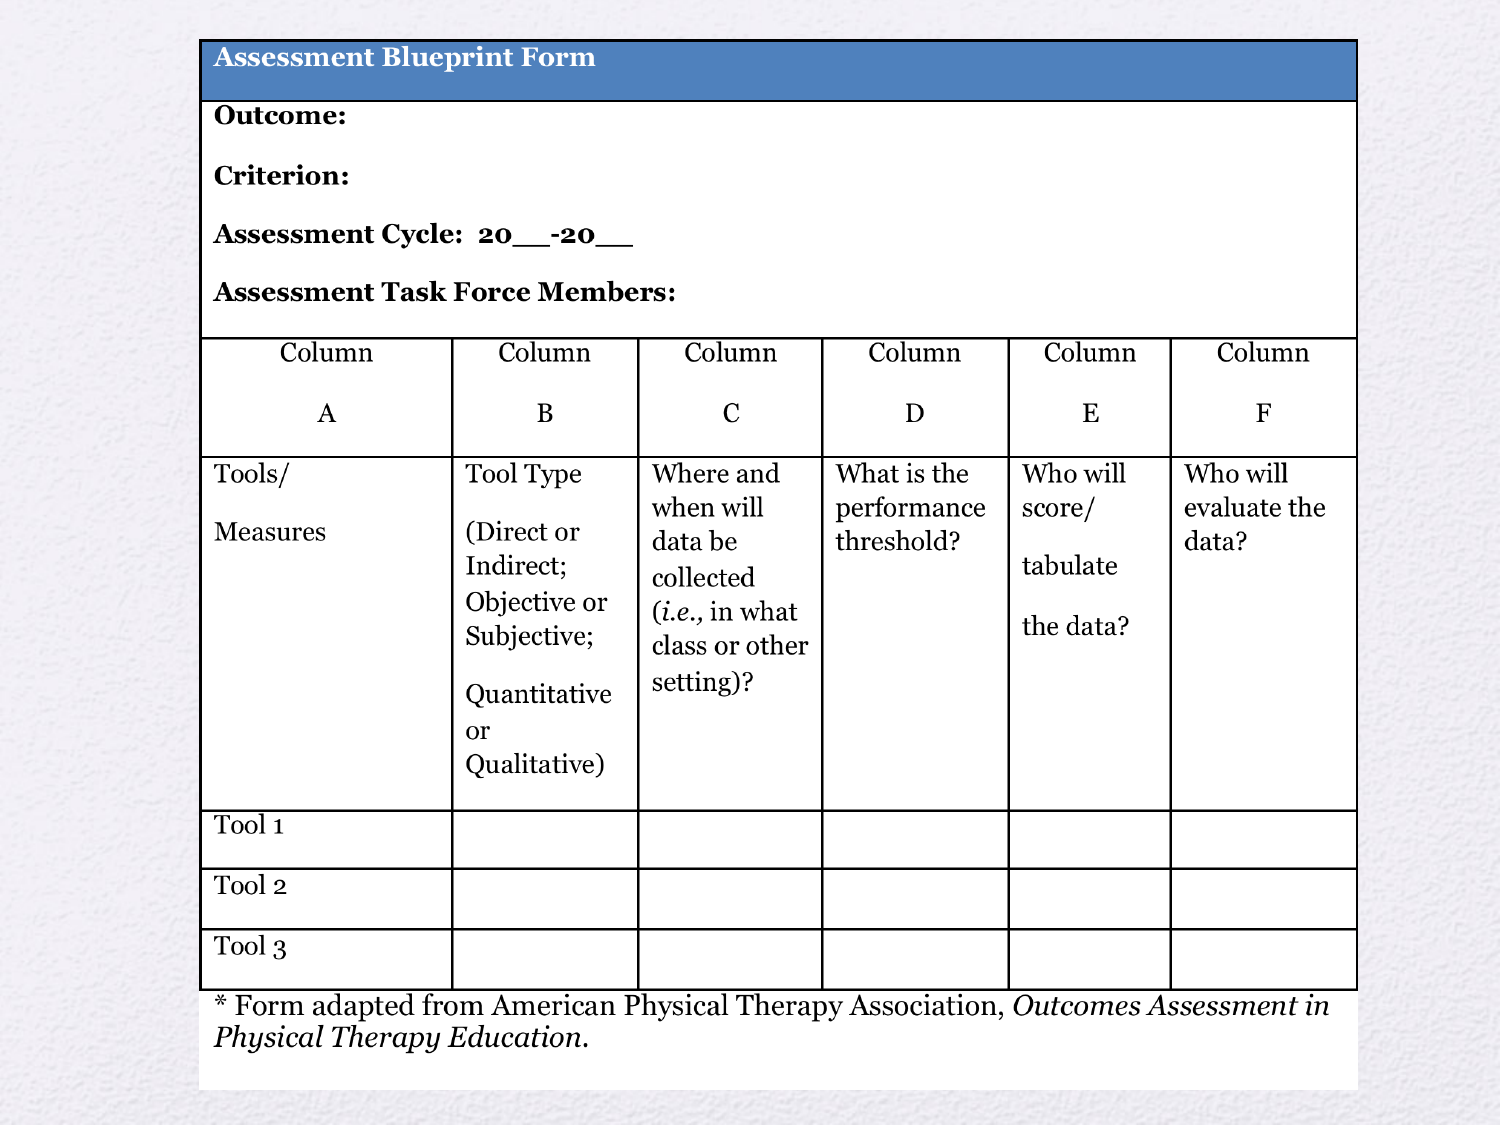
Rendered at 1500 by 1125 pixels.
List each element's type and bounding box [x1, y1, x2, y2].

text_box [196, 36, 1360, 1093]
picture [0, 0, 1500, 1125]
